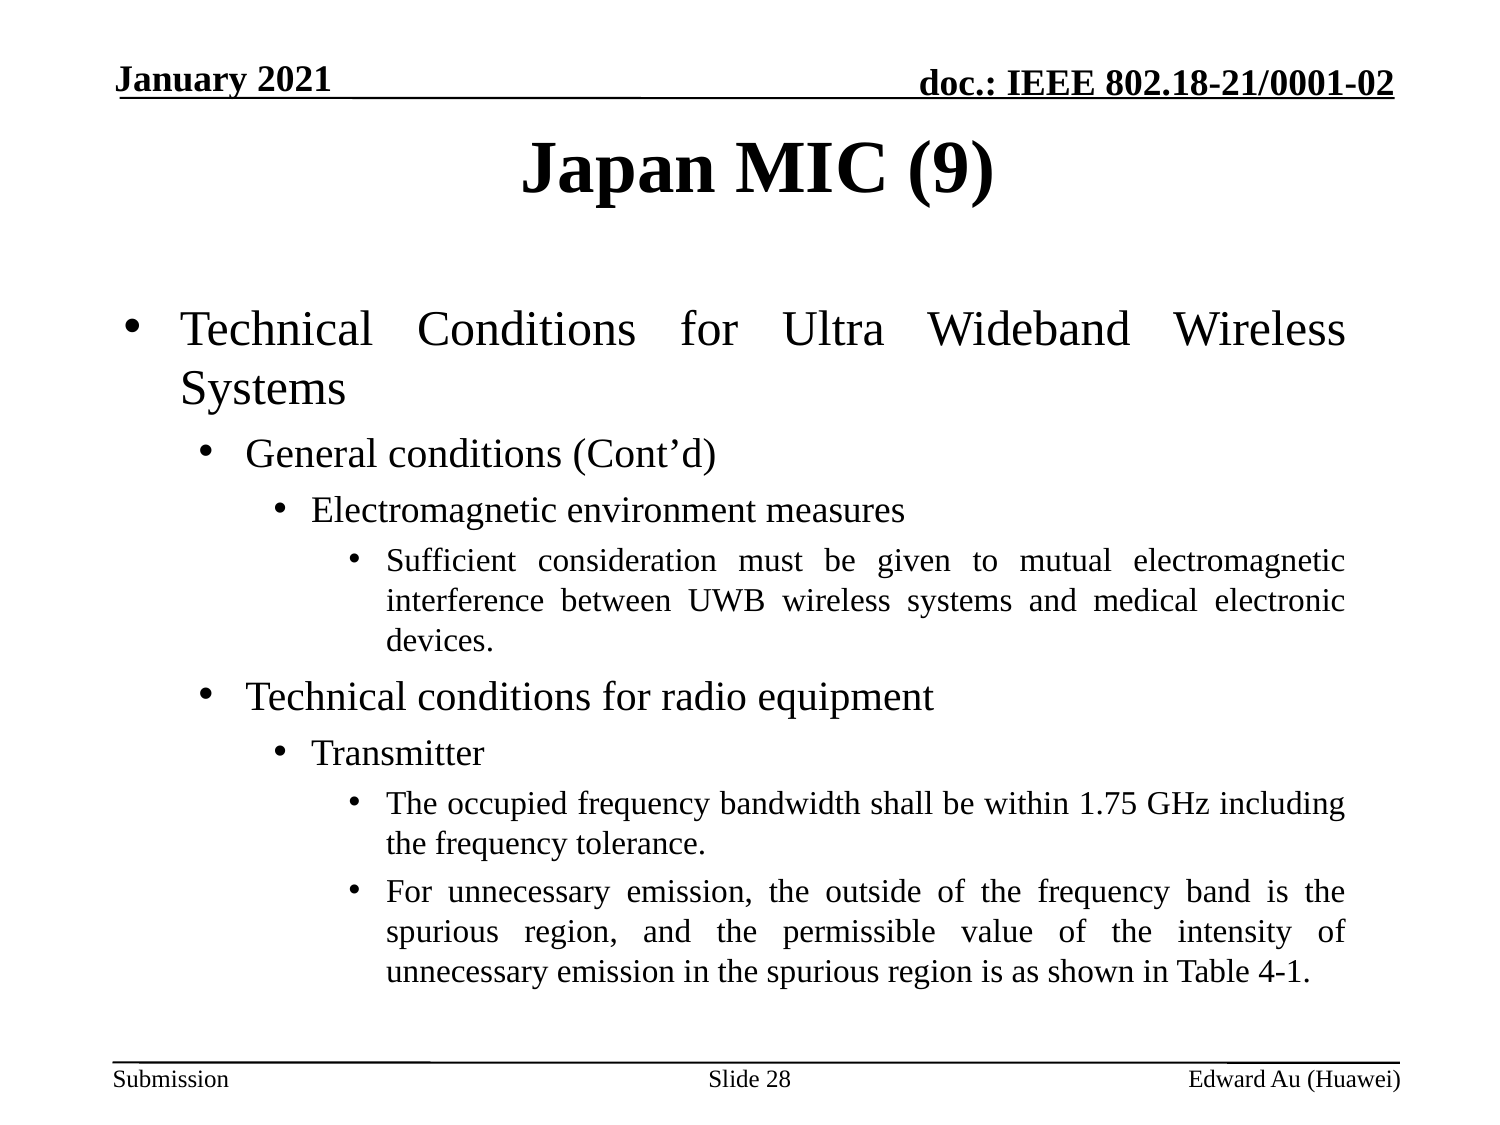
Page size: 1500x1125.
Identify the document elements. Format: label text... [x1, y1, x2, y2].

title Japan MIC (9) [120, 99, 1396, 226]
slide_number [114, 54, 493, 100]
slide_number Slide 28 [699, 1061, 800, 1123]
list Technical Conditions for Ultra Wideband Wireless Systems General conditions (Cont’d) Electromagnetic environment measures Sufficient consideration must be given to mutual electromagnetic interference between UWB wireless systems and medical electronic devices. Technical conditions for radio equipment Transmitter The occupied frequency bandwidth shall be within 1.75 GHz including the frequency tolerance. For unnecessary emission, the outside of the frequency band is the spurious region, and the permissible value of the intensity of unnecessary emission in the spurious region is as shown in Table 4-1. [108, 287, 1363, 1063]
footer Edward Au (Huawei) [902, 1061, 1402, 1093]
